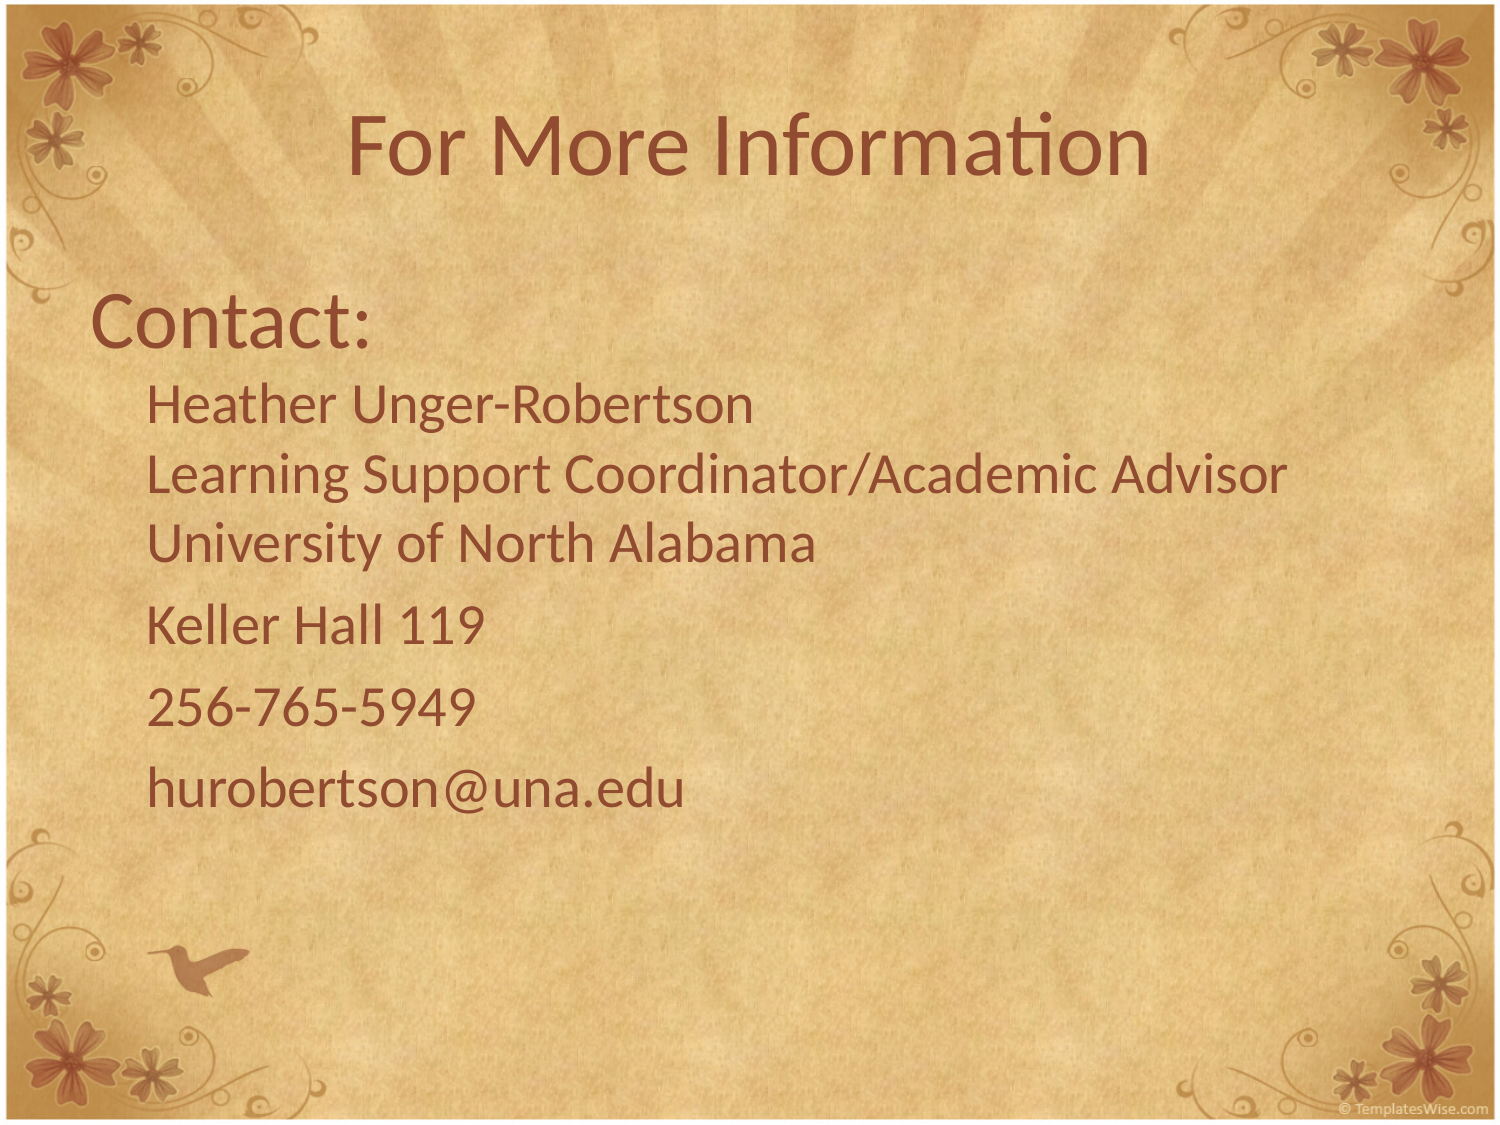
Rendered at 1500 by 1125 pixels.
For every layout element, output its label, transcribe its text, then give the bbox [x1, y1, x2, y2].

picture [0, 0, 1500, 1125]
title For More Information [74, 44, 1426, 233]
list Contact: Heather Unger-Robertson Learning Support Coordinator/Academic Advisor University of North Alabama Keller Hall 119 256-765-5949 hurobertson@una.edu [74, 257, 1426, 1001]
